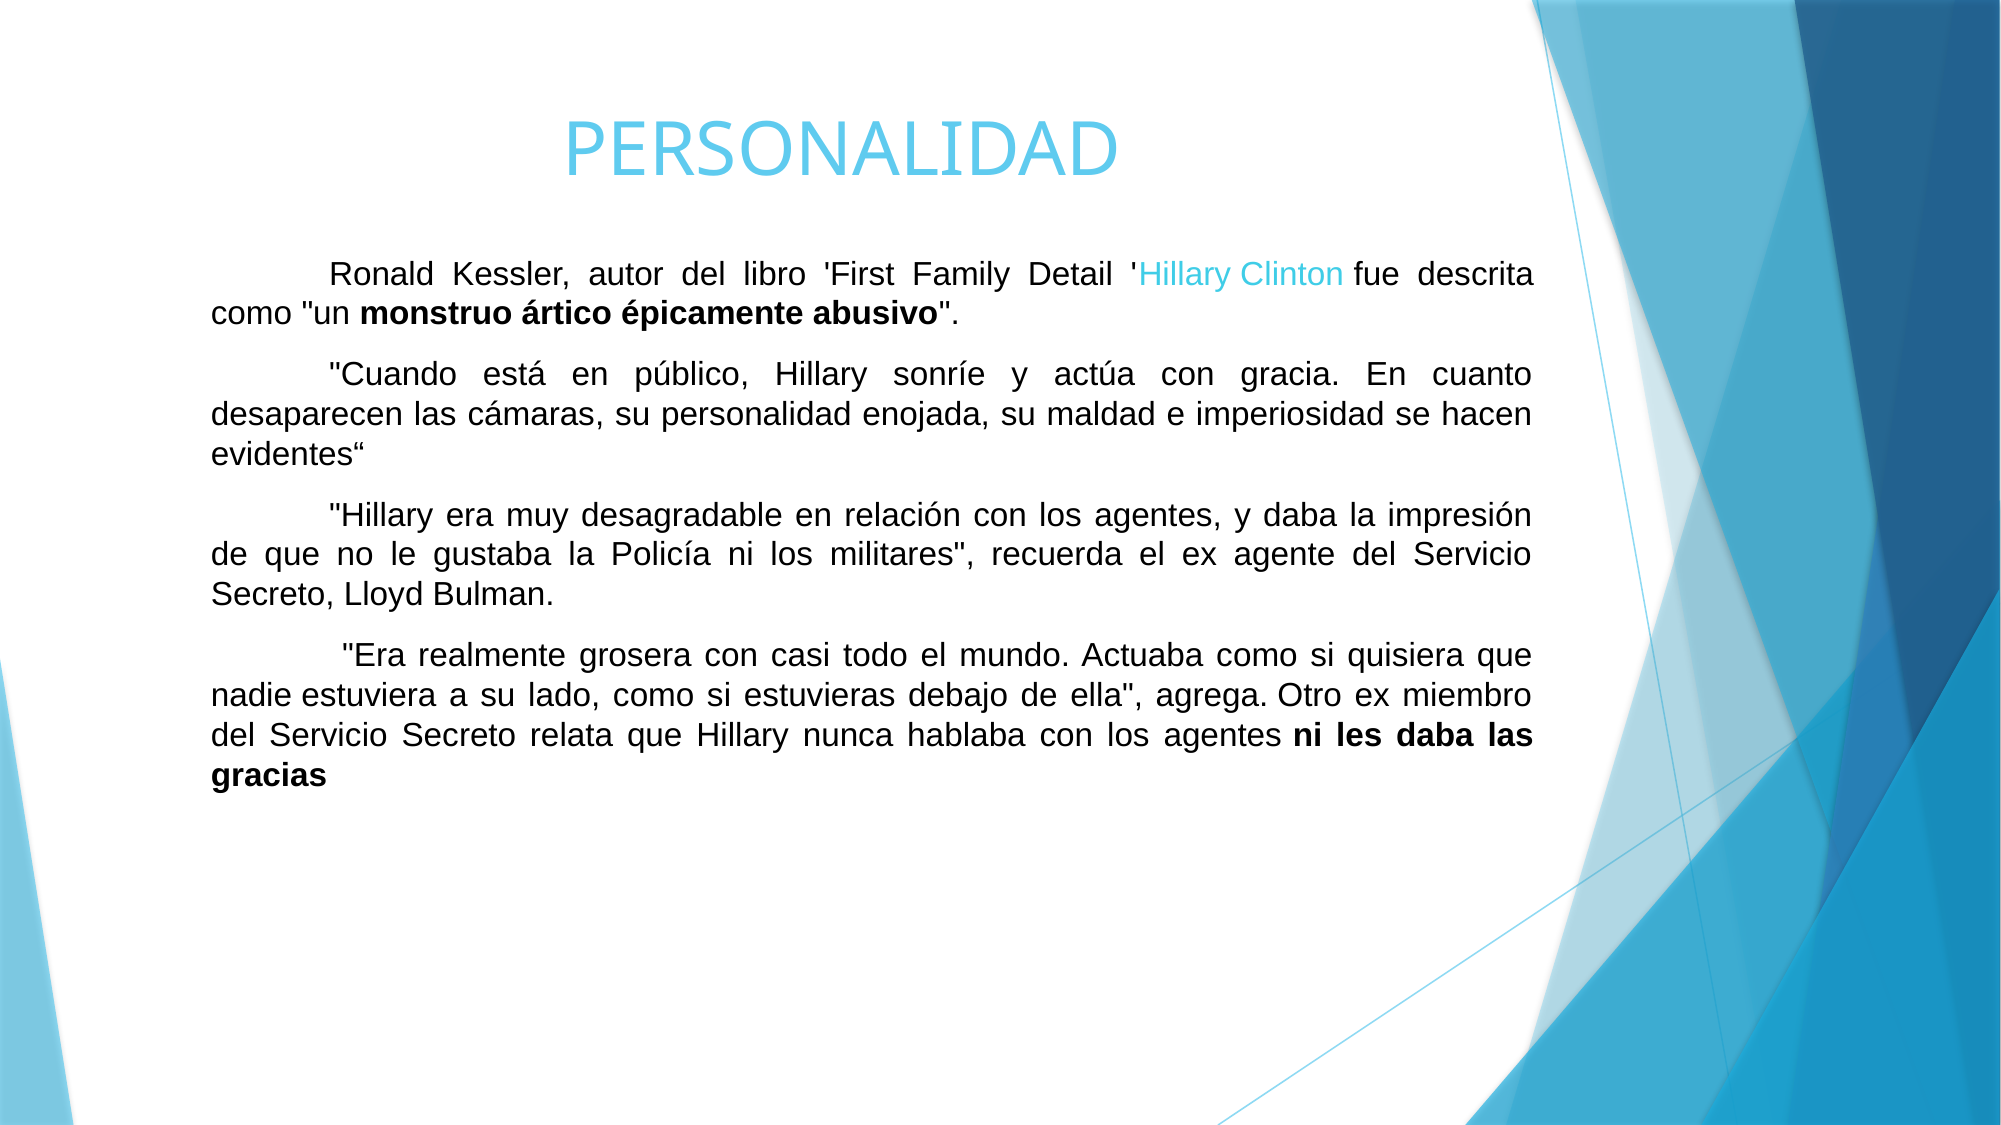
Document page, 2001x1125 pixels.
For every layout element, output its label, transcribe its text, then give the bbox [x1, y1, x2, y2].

title PERSONALIDAD [171, 92, 1493, 211]
list Ronald Kessler, autor del libro 'First Family Detail 'Hillary Clinton fue descrita como "un monstruo ártico épicamente abusivo". "Cuando está en público, Hillary sonríe y actúa con gracia. En cuanto desaparecen las cámaras, su personalidad enojada, su maldad e imperiosidad se hacen evidentes“ "Hillary era muy desagradable en relación con los agentes, y daba la impresión de que no le gustaba la Policía ni los militares", recuerda el ex agente del Servicio Secreto, Lloyd Bulman. "Era realmente grosera con casi todo el mundo. Actuaba como si quisiera que nadie estuviera a su lado, como si estuvieras debajo de ella", agrega. Otro ex miembro del Servicio Secreto relata que Hillary nunca hablaba con los agentes ni les daba las gracias [195, 244, 1550, 881]
